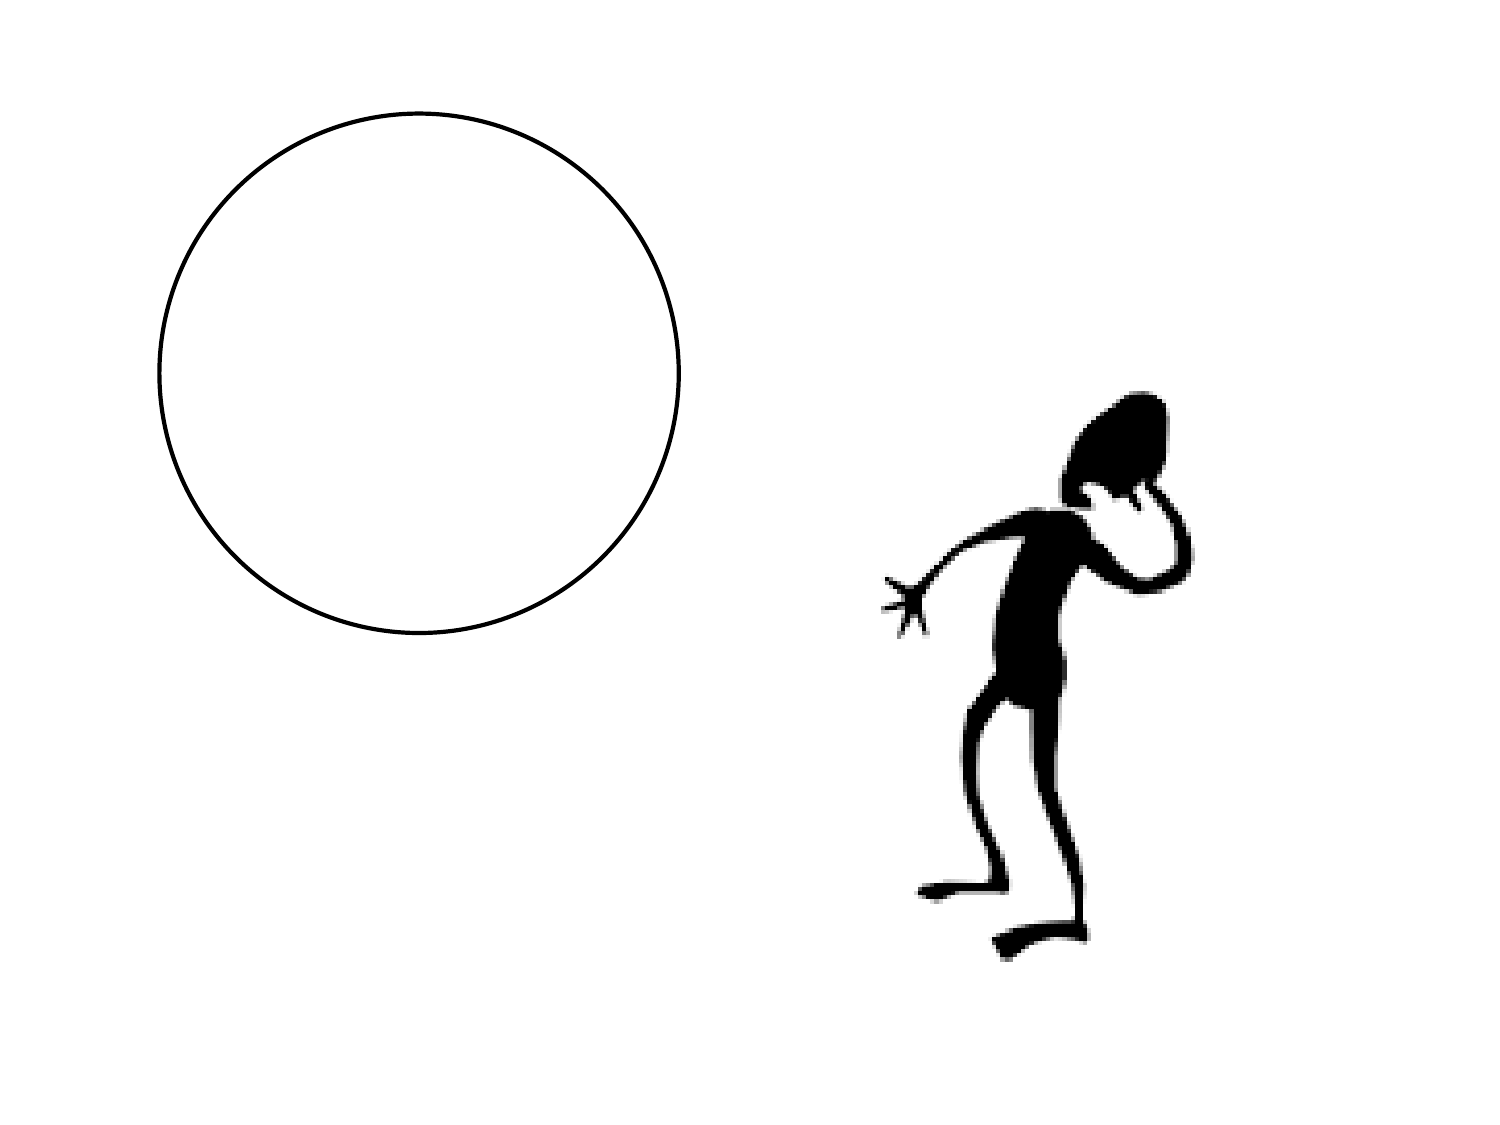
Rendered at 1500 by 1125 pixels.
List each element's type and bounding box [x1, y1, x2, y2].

picture [844, 160, 1296, 962]
text_box [157, 111, 681, 636]
